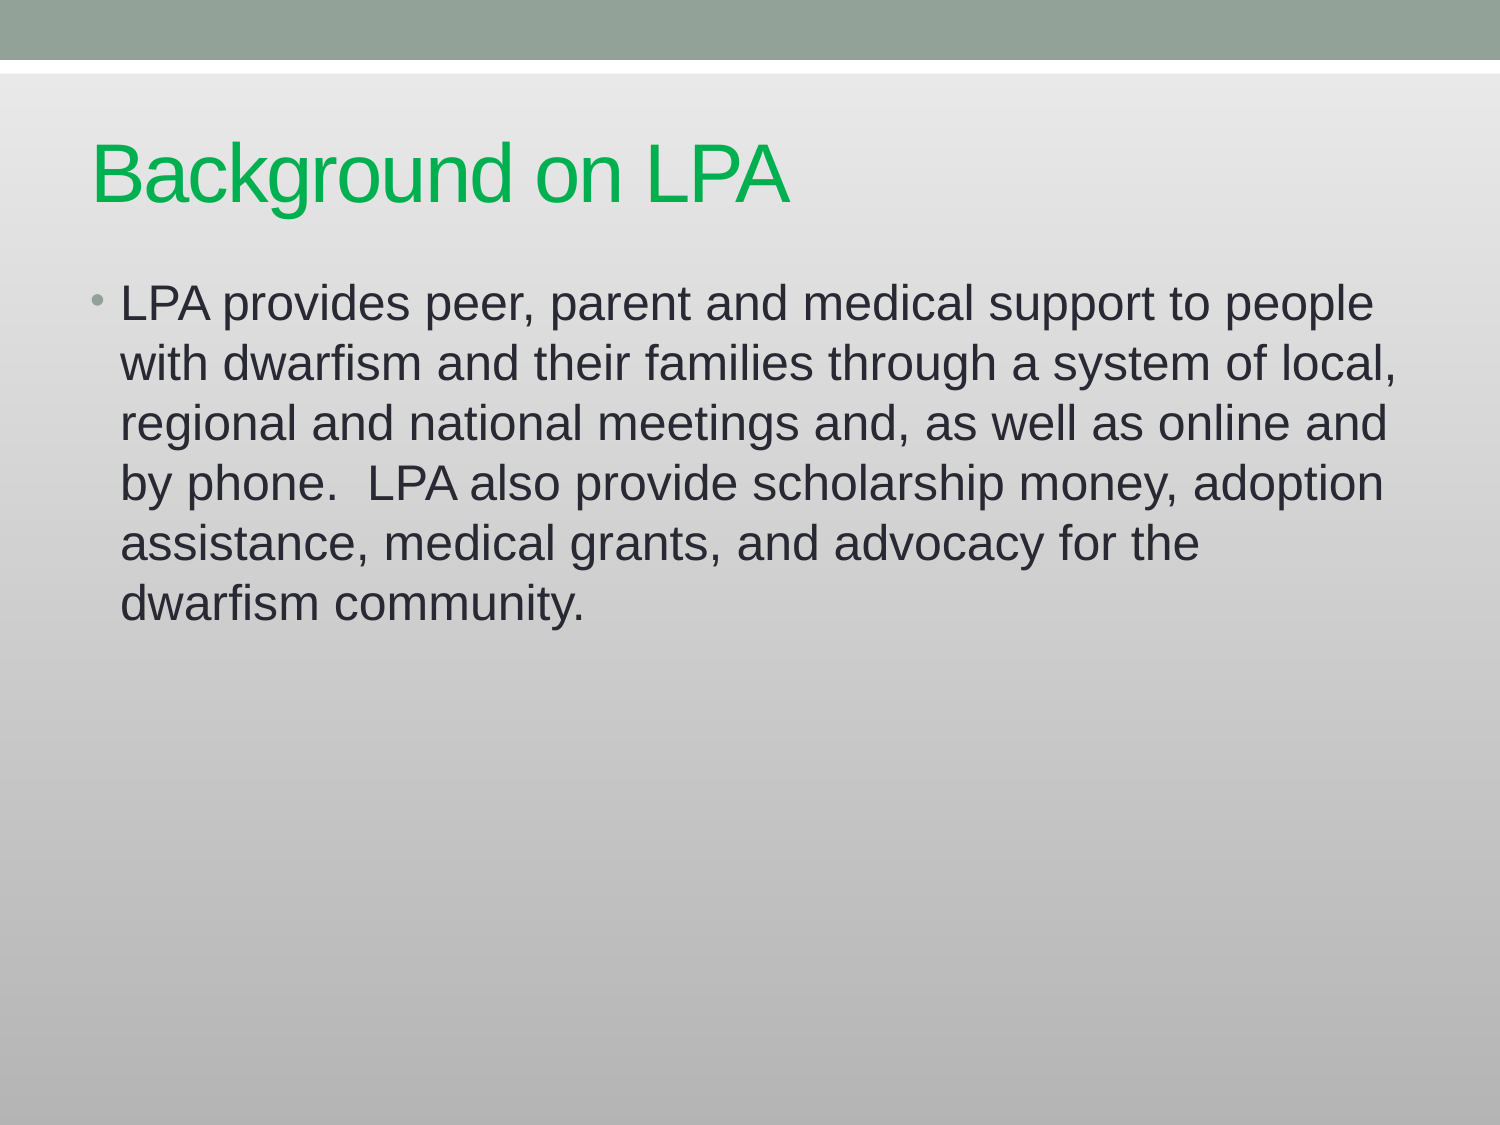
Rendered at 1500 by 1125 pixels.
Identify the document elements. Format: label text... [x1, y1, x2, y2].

title Background on LPA [75, 87, 1425, 250]
list LPA provides peer, parent and medical support to people with dwarfism and their families through a system of local, regional and national meetings and, as well as online and by phone. LPA also provide scholarship money, adoption assistance, medical grants, and advocacy for the dwarfism community. [75, 262, 1425, 1063]
